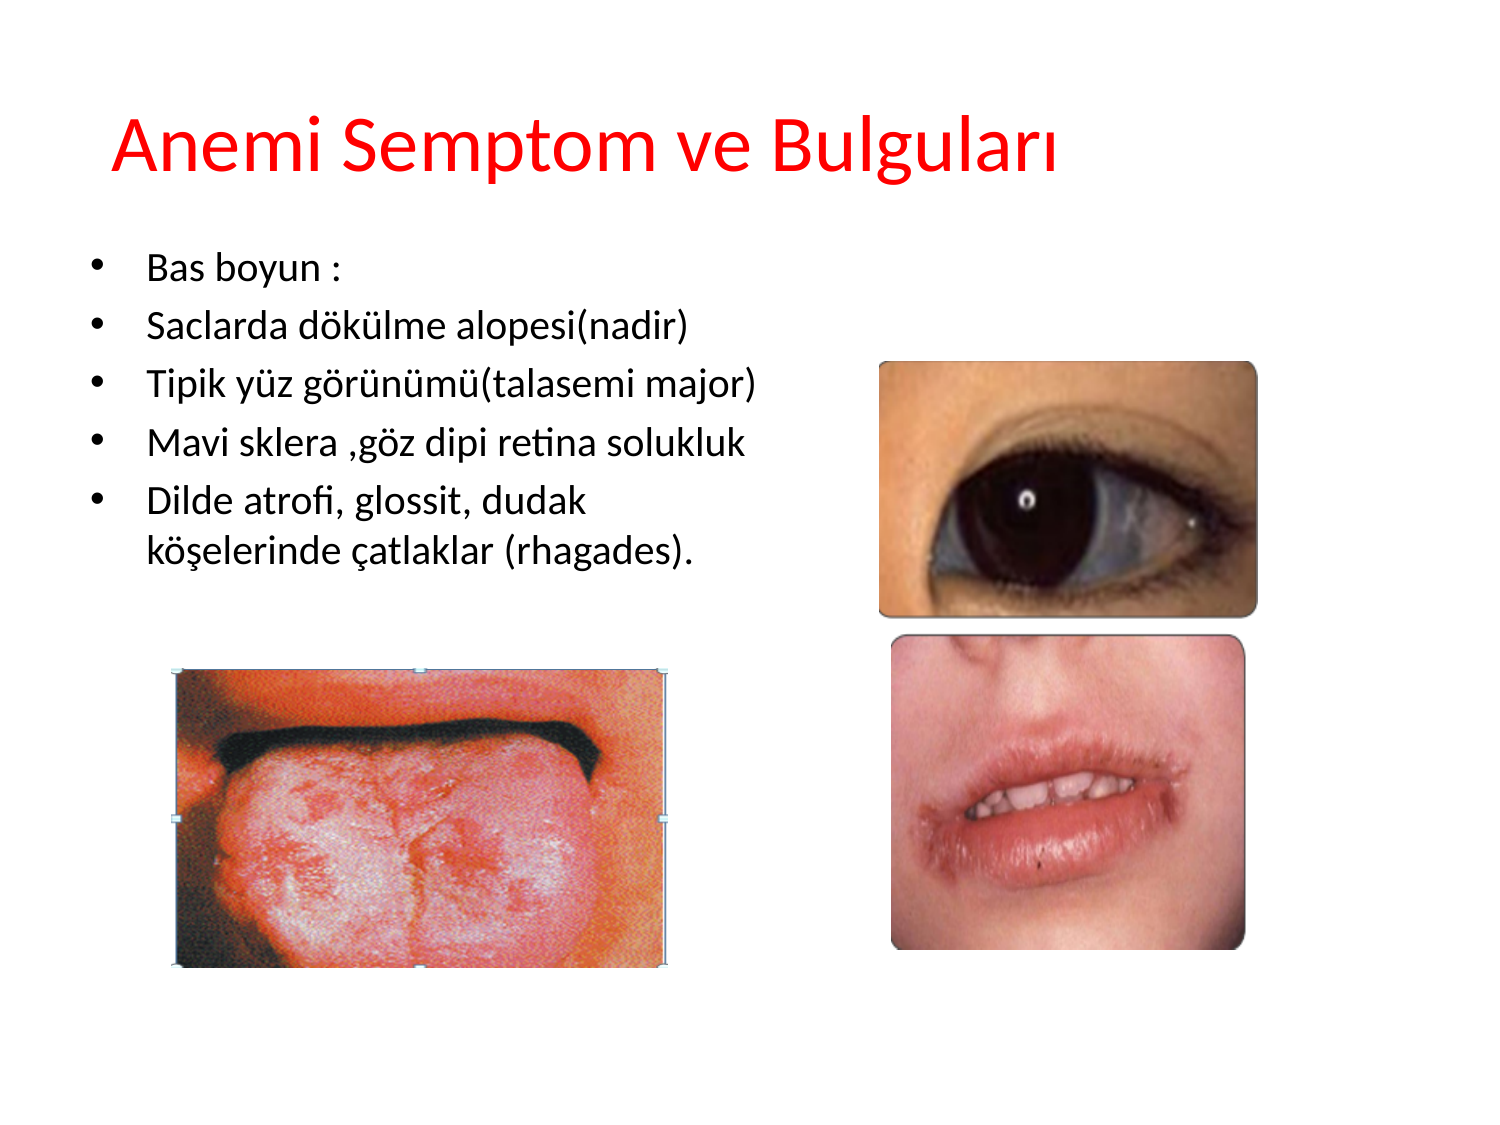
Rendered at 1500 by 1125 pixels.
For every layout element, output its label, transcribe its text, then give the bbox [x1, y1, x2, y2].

title Anemi Semptom ve Bulguları [75, 45, 1117, 233]
picture [891, 633, 1247, 950]
list Bas boyun : Saclarda dökülme alopesi(nadir) Tipik yüz görünümü(talasemi major) Mavi sklera ,göz dipi retina solukluk Dilde atrofi, glossit, dudak köşelerinde çatlaklar (rhagades). [75, 231, 774, 1005]
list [879, 361, 1259, 622]
picture [170, 668, 668, 968]
